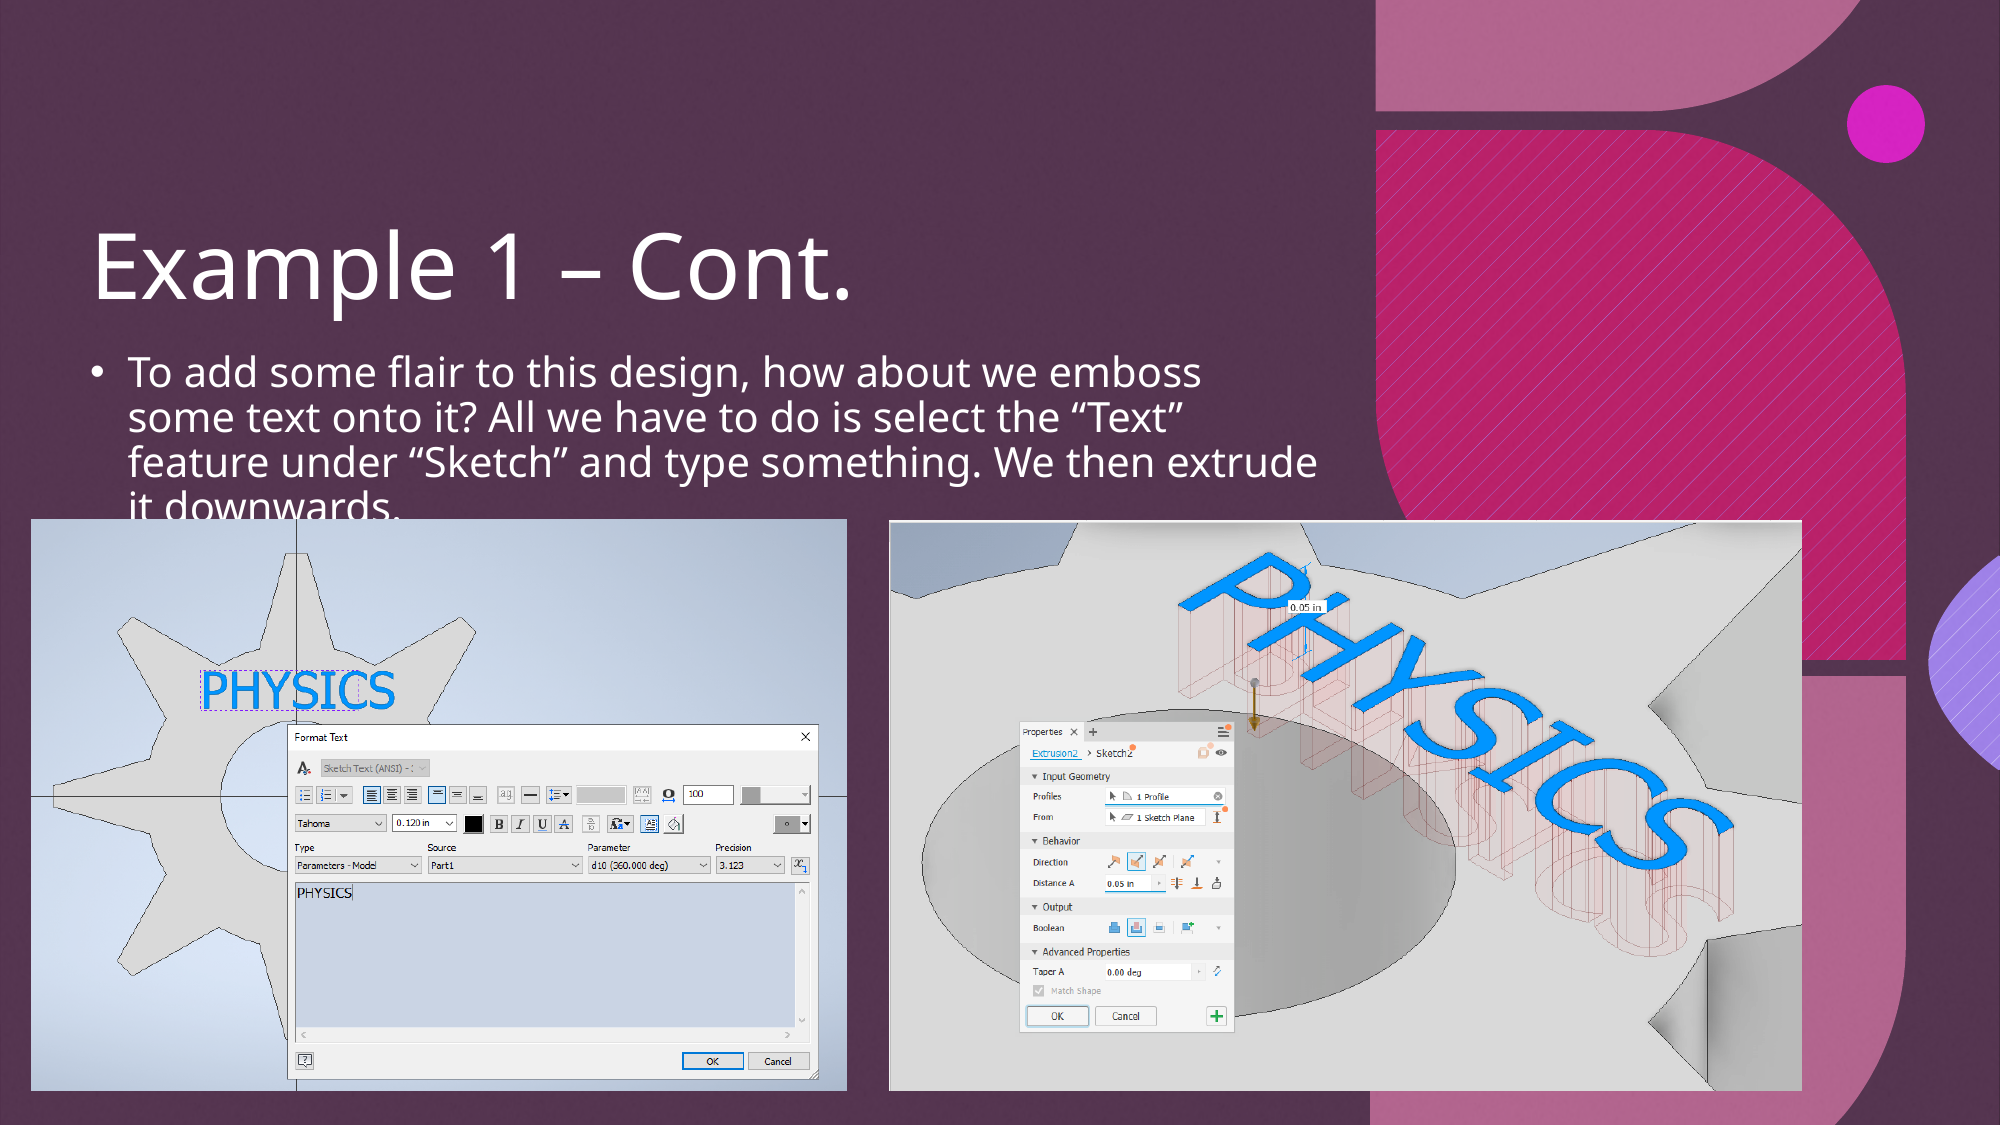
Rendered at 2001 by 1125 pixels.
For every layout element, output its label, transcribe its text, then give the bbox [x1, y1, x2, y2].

title Example 1 – Cont. [75, 109, 1336, 327]
list To add some flair to this design, how about we emboss some text onto it? All we have to do is select the “Text” feature under “Sketch” and type something. We then extrude it downwards. [75, 343, 1336, 1014]
picture [889, 520, 1802, 1091]
picture [31, 519, 847, 1091]
